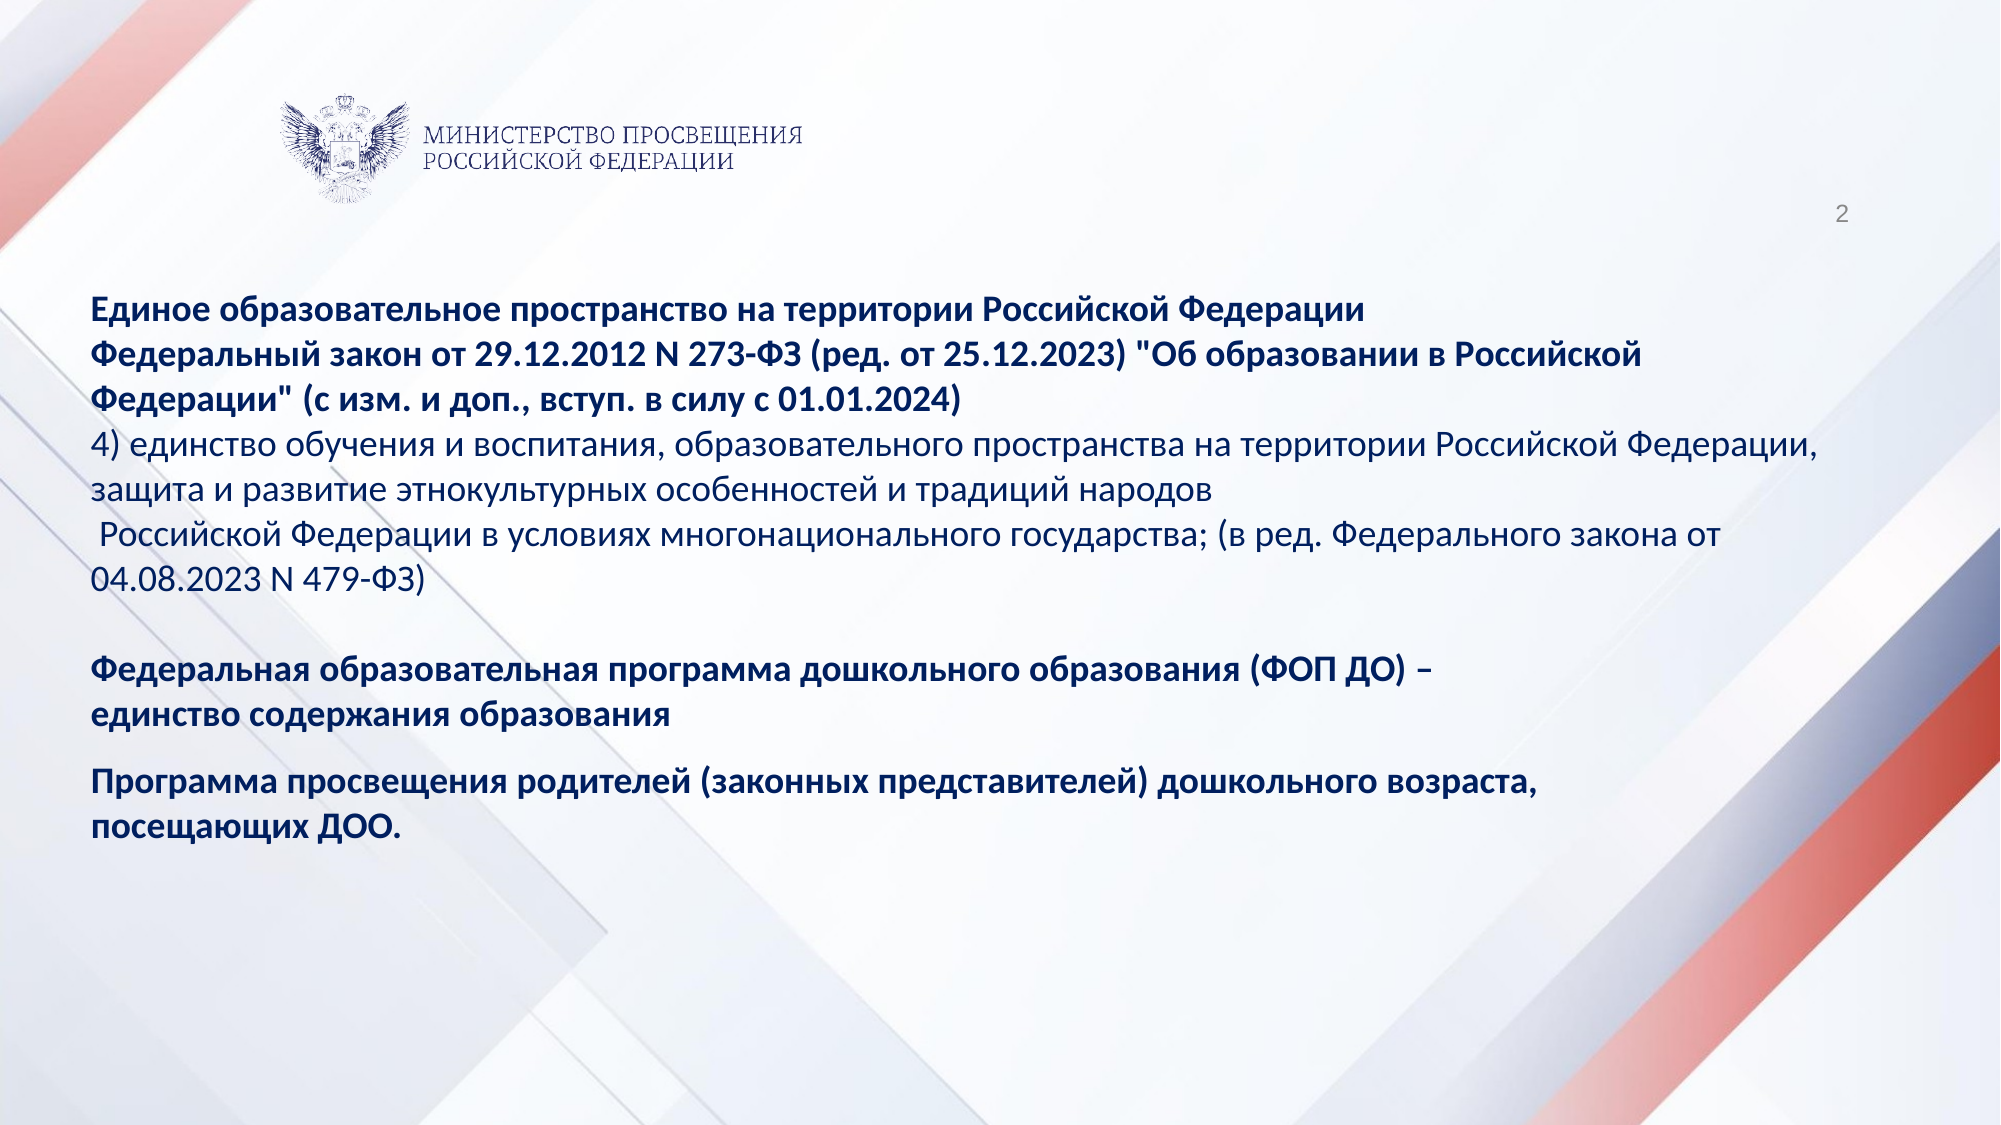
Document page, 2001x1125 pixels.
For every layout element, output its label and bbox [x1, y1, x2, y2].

text_box [0, 0, 2000, 1125]
